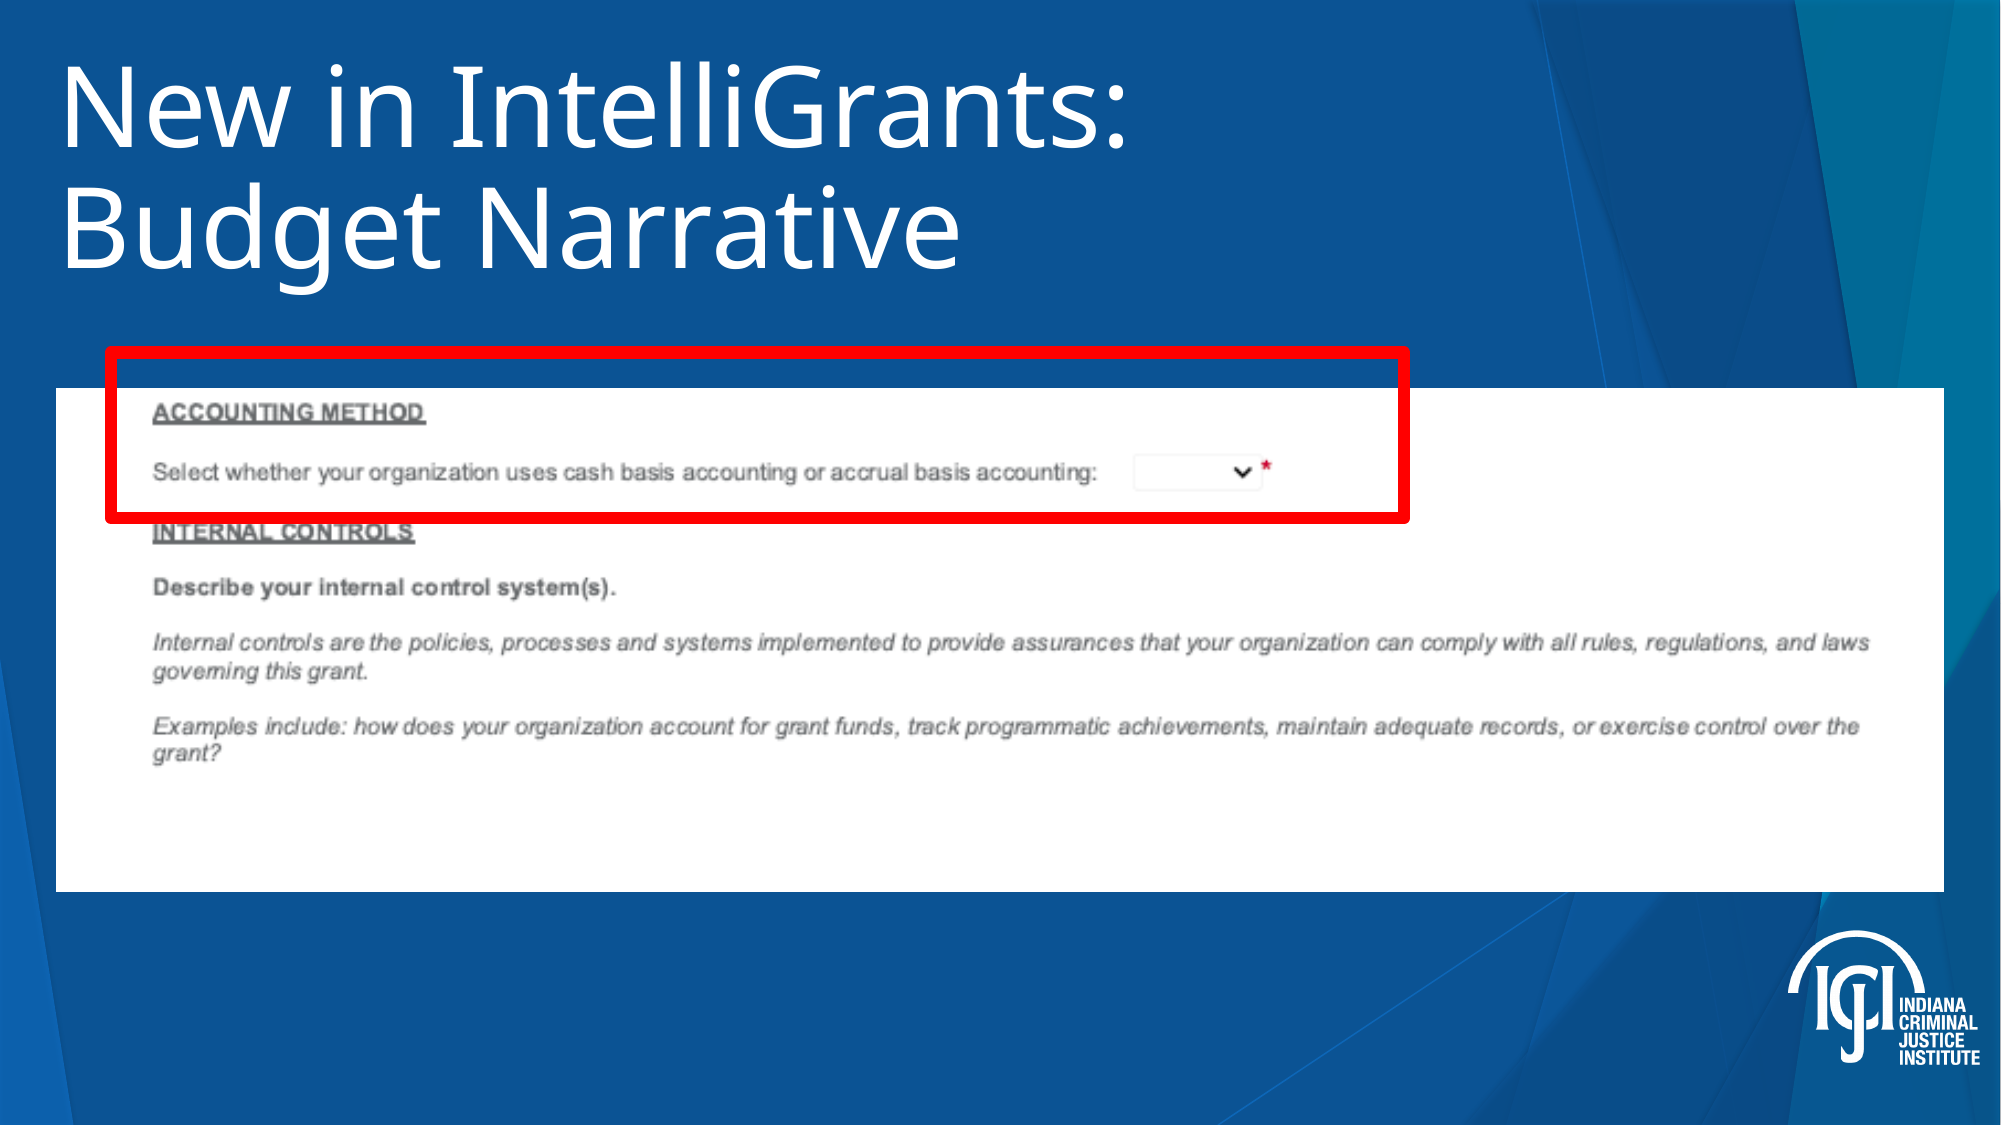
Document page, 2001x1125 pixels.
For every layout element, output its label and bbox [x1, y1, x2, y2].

text_box [0, 0, 2000, 1125]
picture [55, 387, 1945, 892]
picture [1787, 930, 1981, 1066]
